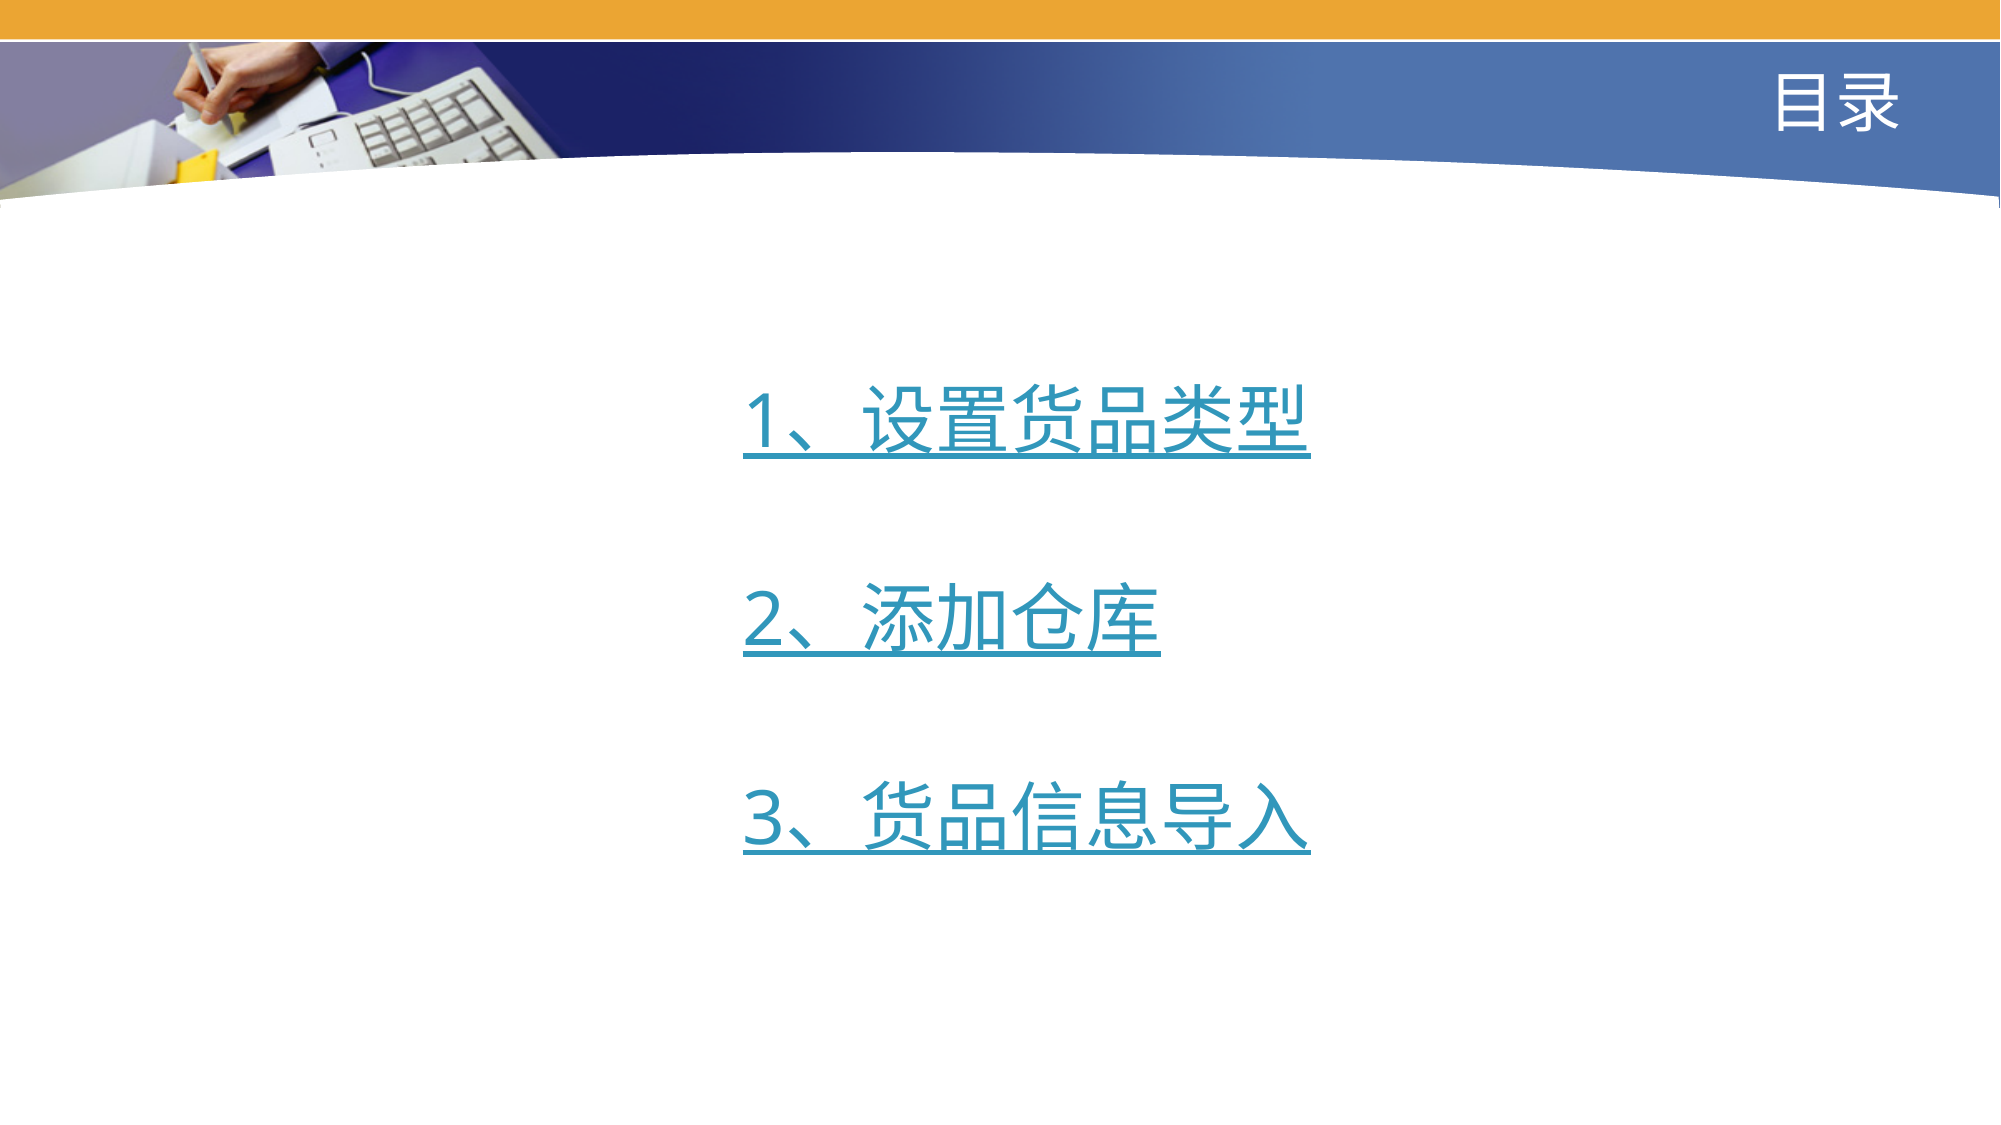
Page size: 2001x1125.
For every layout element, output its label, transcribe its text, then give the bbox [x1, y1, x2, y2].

text_box 1、设置货品类型 2、添加仓库 3、货品信息导入 [727, 365, 1326, 976]
title 目录 [549, 49, 1917, 151]
picture [0, 42, 2000, 204]
